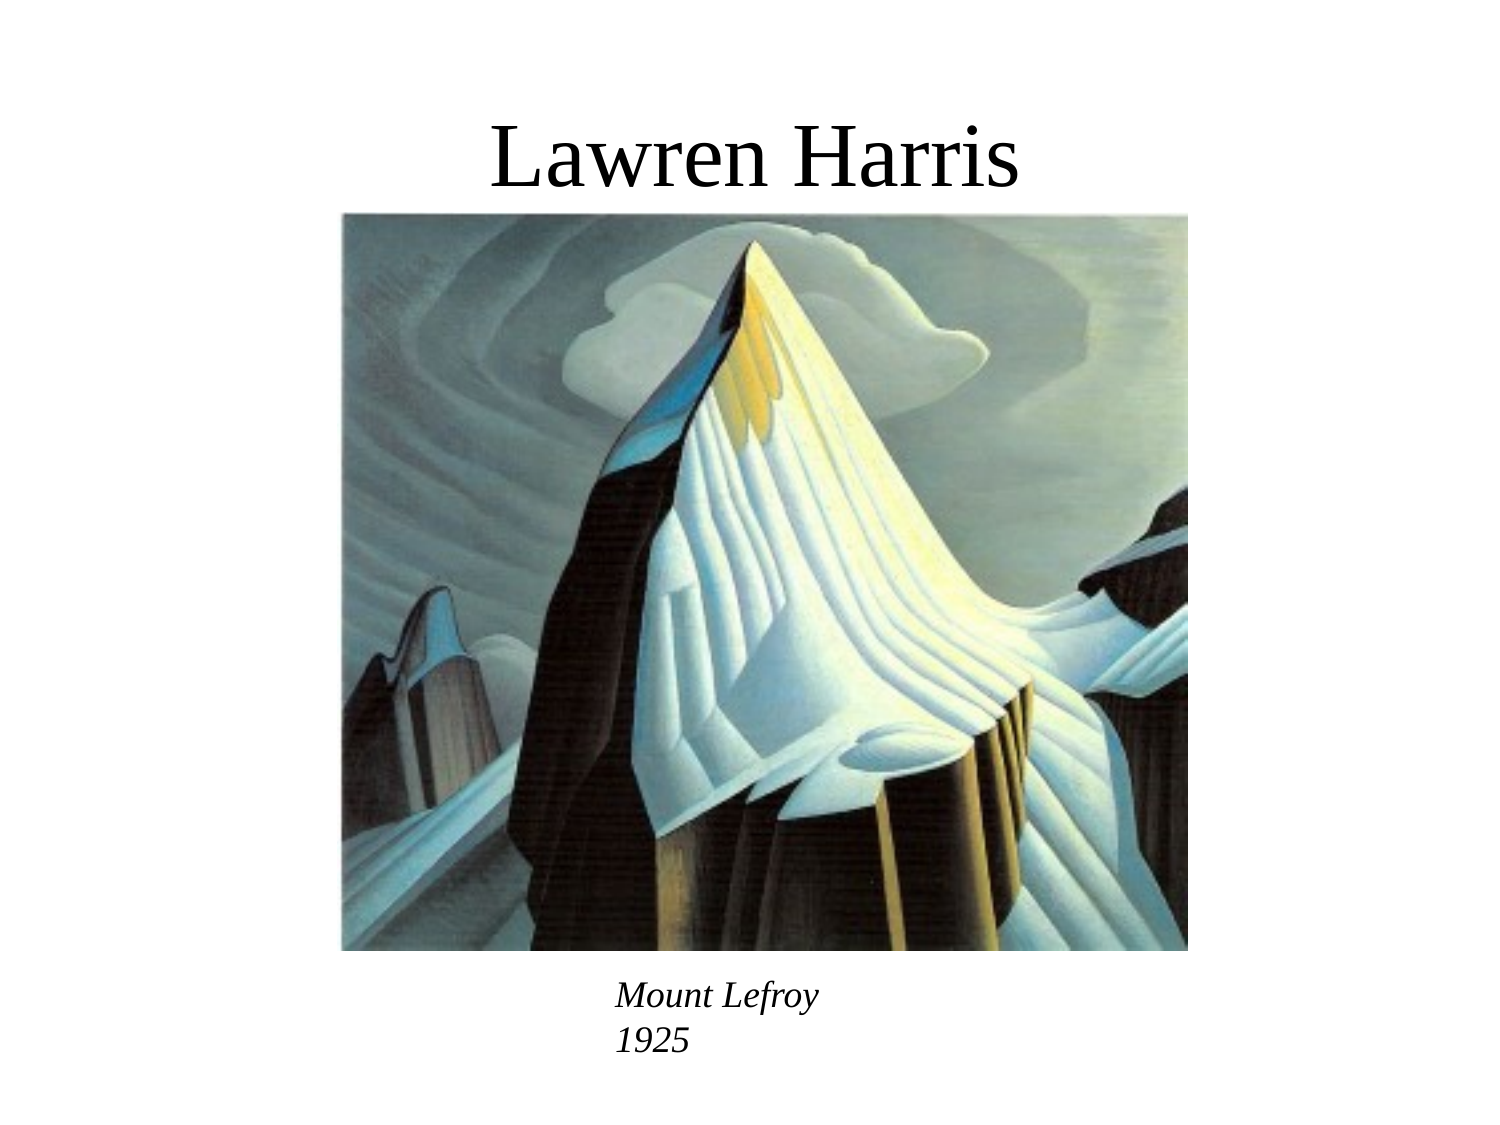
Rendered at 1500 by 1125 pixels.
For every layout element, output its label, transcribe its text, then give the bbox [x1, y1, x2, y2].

text_box Lawren Harris [474, 87, 1088, 210]
picture [337, 212, 1188, 952]
text_box Mount Lefroy 1925 [599, 962, 836, 1068]
